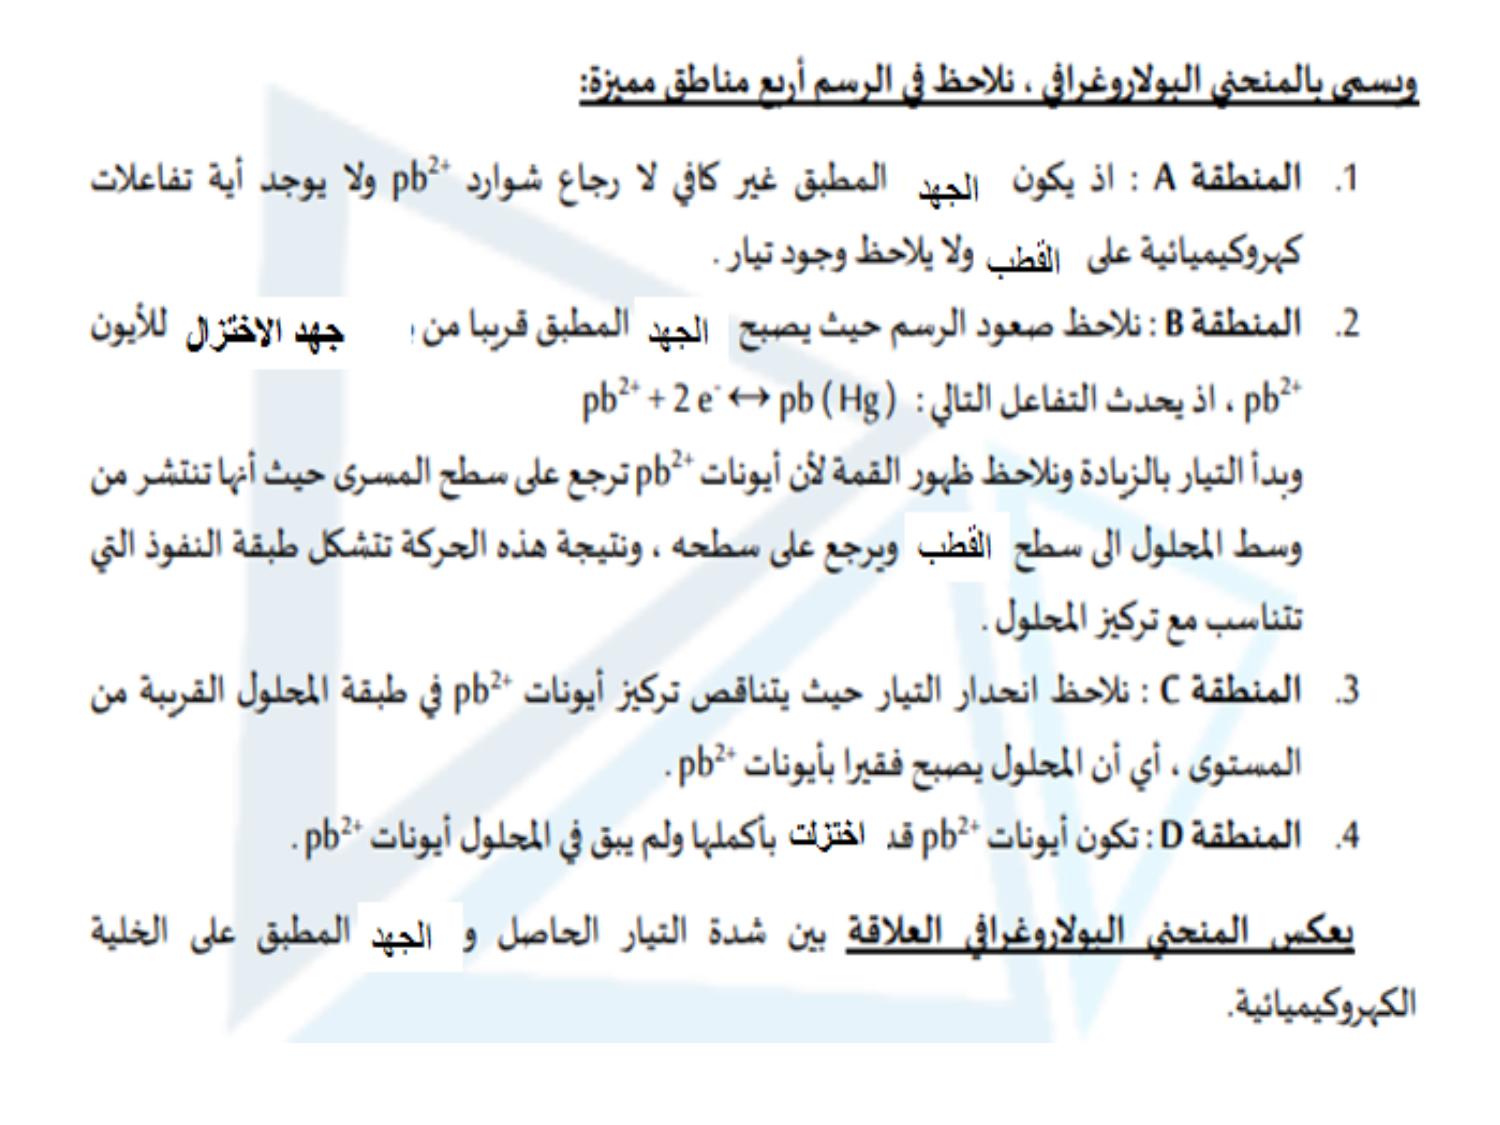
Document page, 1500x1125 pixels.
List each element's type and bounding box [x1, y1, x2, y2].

picture [58, 34, 1466, 1044]
